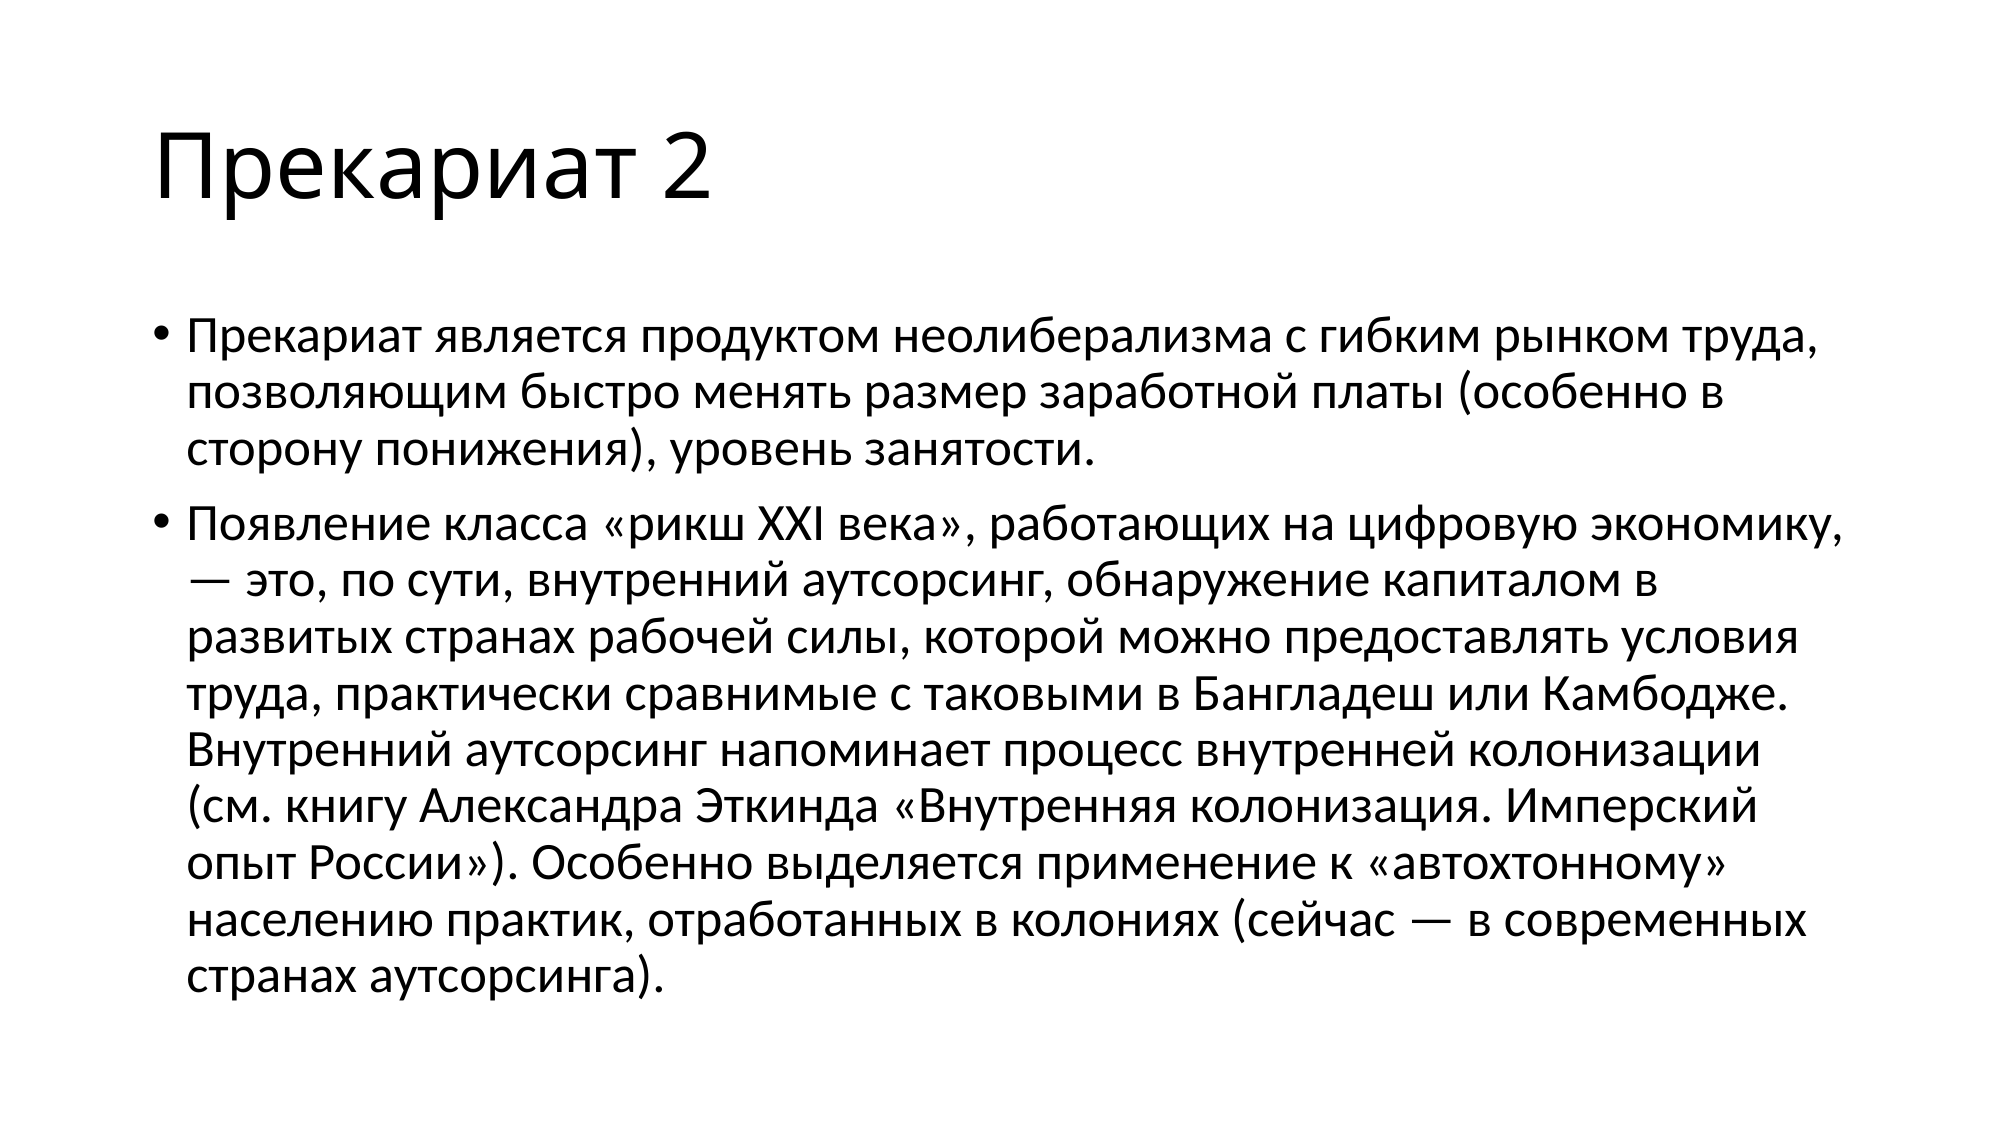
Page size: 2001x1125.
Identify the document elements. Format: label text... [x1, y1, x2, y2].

title Прекариат 2 [137, 59, 1863, 278]
list Прекариат является продуктом неолиберализма с гибким рынком труда, позволяющим быстро менять размер заработной платы (особенно в сторону понижения), уровень занятости. Появление класса «рикш XXI века», работающих на цифровую экономику, — это, по сути, внутренний аутсорсинг, обнаружение капиталом в развитых странах рабочей силы, которой можно предоставлять условия труда, практически сравнимые с таковыми в Бангладеш или Камбодже. Внутренний аутсорсинг напоминает процесс внутренней колонизации (см. книгу Александра Эткинда «Внутренняя колонизация. Имперский опыт России»). Особенно выделяется применение к «автохтонному» населению практик, отработанных в колониях (сейчас — в современных странах аутсорсинга). [137, 299, 1863, 1014]
